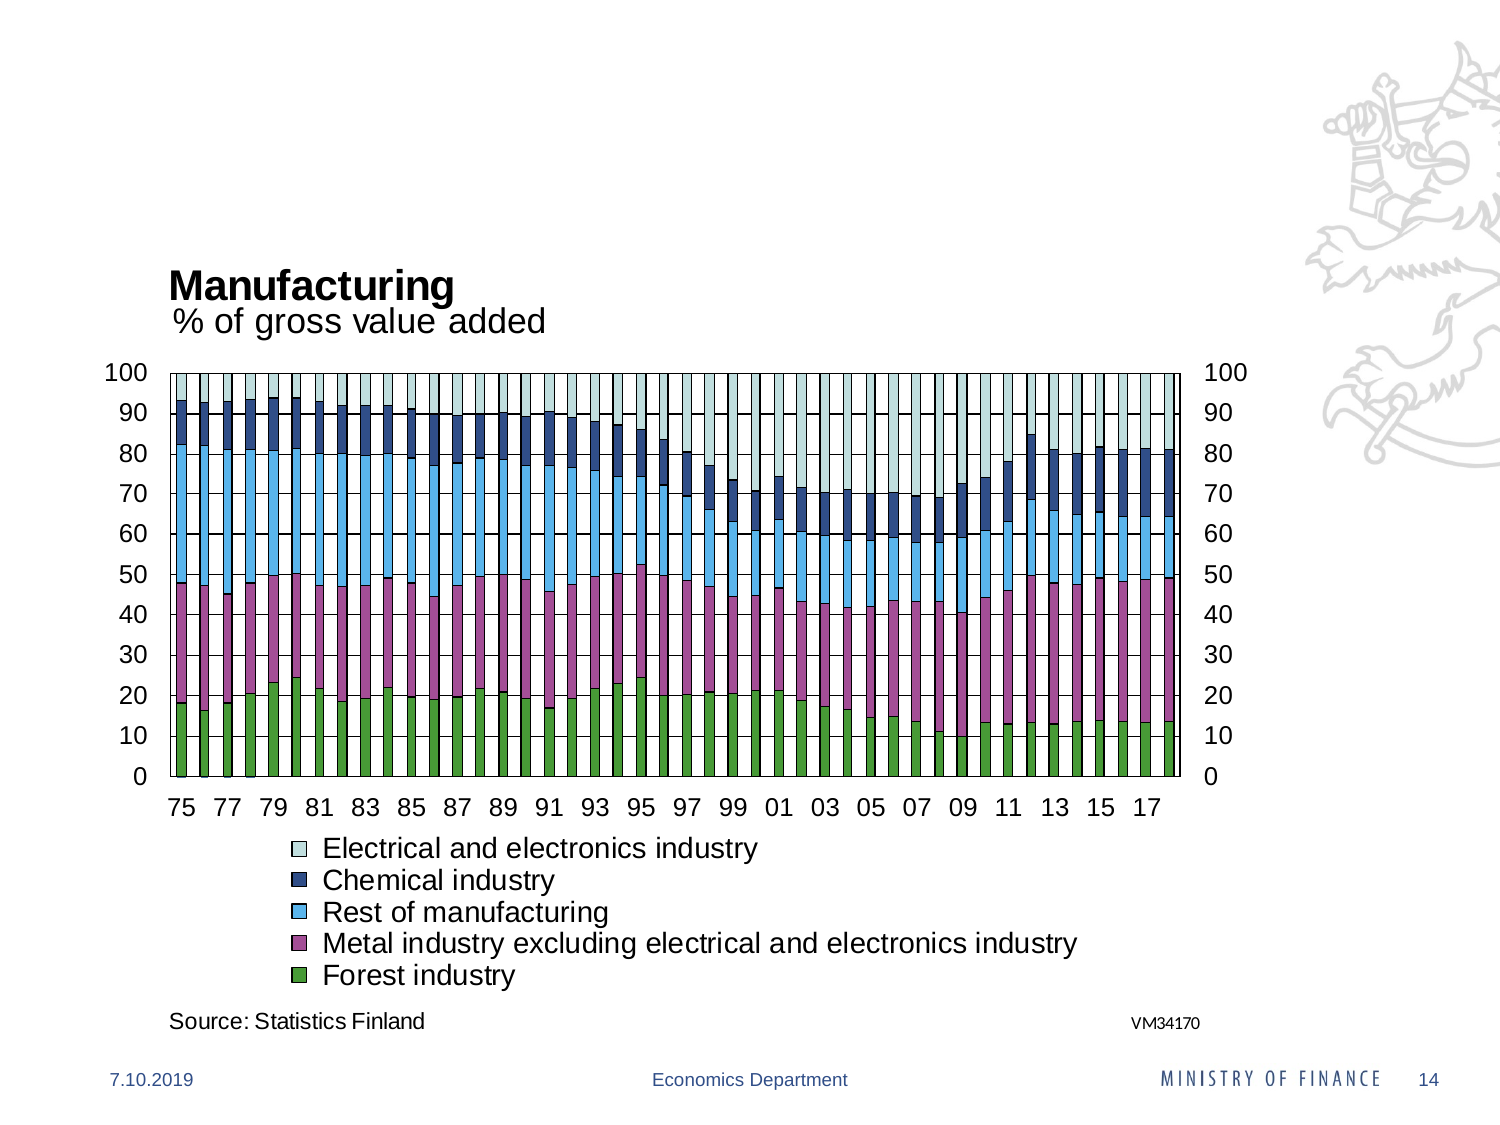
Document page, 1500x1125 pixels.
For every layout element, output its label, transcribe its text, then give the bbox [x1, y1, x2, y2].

picture [75, 0, 1500, 1046]
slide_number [94, 1055, 255, 1103]
footer Economics Department [512, 1055, 988, 1103]
slide_number 14 [1376, 1054, 1455, 1103]
picture [1095, 1063, 1376, 1093]
